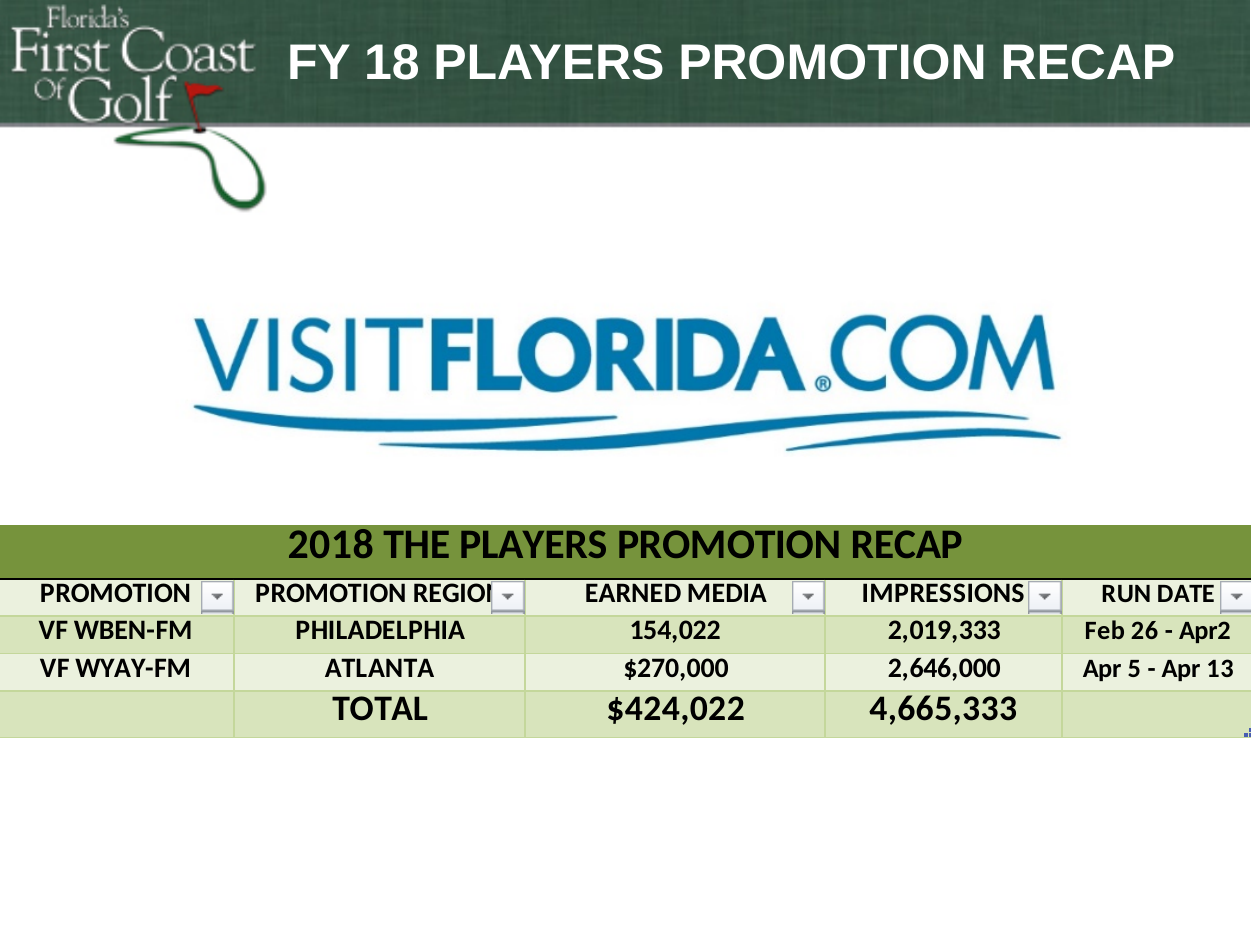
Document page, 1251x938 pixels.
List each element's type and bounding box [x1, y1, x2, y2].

picture [0, 523, 1250, 740]
picture [138, 266, 1112, 483]
picture [0, 0, 1250, 226]
